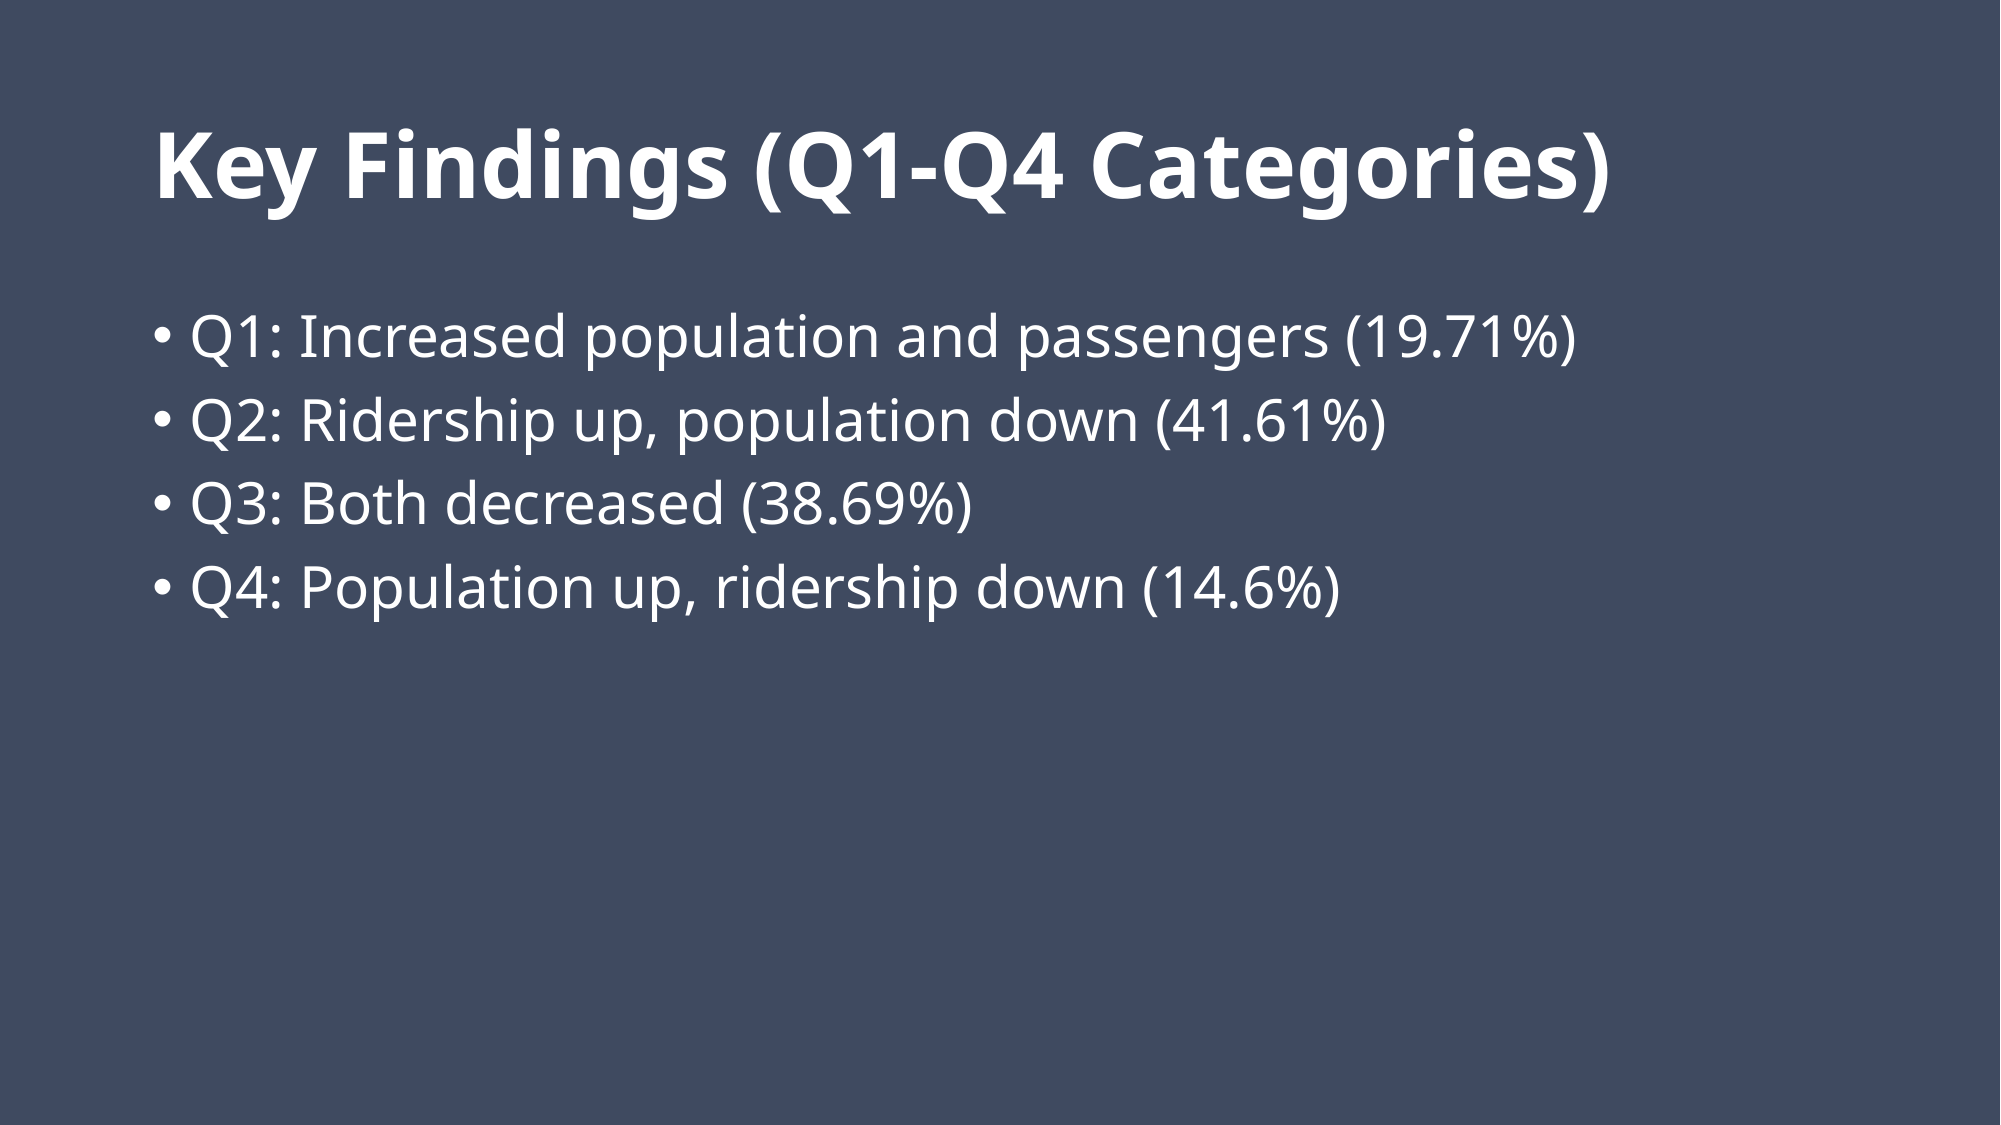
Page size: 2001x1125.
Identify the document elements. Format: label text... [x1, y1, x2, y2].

title Key Findings (Q1-Q4 Categories) [137, 59, 1863, 278]
list Q1: Increased population and passengers (19.71%) Q2: Ridership up, population down (41.61%) Q3: Both decreased (38.69%) Q4: Population up, ridership down (14.6%) [137, 299, 1863, 1014]
